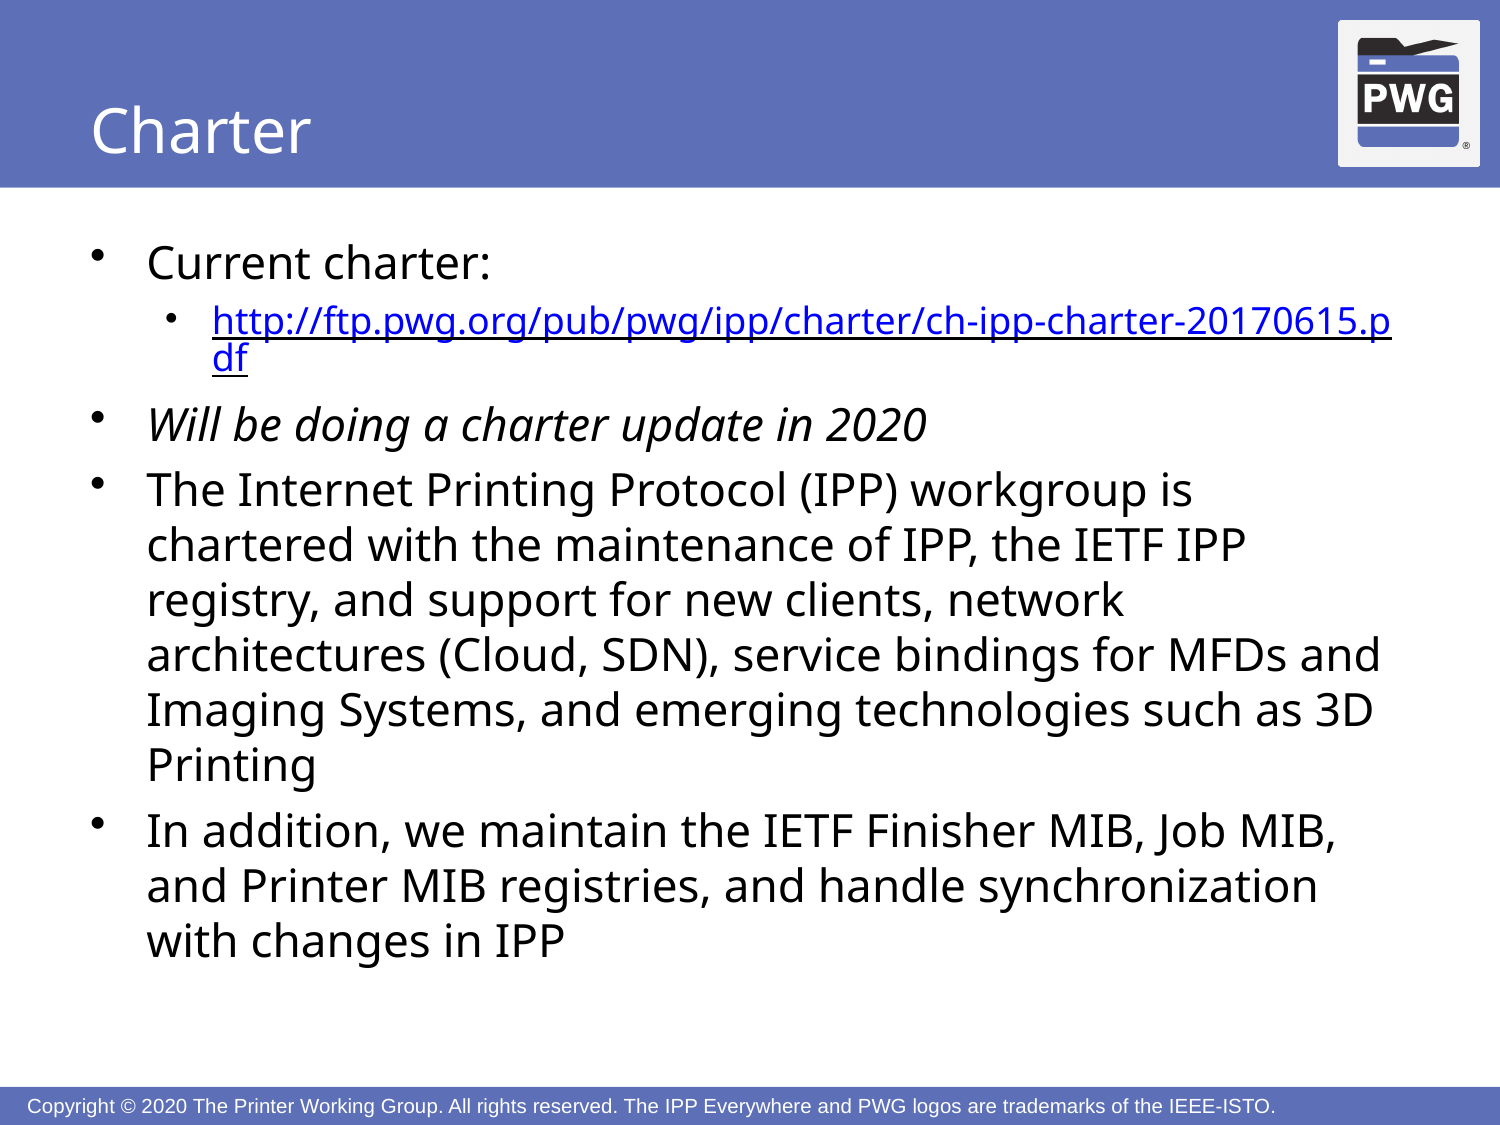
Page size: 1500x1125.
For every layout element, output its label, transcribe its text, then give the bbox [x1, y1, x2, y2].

list Current charter: http://ftp.pwg.org/pub/pwg/ipp/charter/ch-ipp-charter-20170615.pdf Will be doing a charter update in 2020 The Internet Printing Protocol (IPP) workgroup is chartered with the maintenance of IPP, the IETF IPP registry, and support for new clients, network architectures (Cloud, SDN), service bindings for MFDs and Imaging Systems, and emerging technologies such as 3D Printing In addition, we maintain the IETF Finisher MIB, Job MIB, and Printer MIB registries, and handle synchronization with changes in IPP [74, 224, 1426, 1068]
picture [1338, 20, 1480, 168]
text_box [0, 0, 1500, 188]
text_box Copyright © 2020 The Printer Working Group. All rights reserved. The IPP Everywhere and PWG logos are trademarks of the IEEE-ISTO. [20, 1093, 1412, 1119]
text_box [0, 1086, 1500, 1125]
title Charter [74, 7, 1318, 175]
